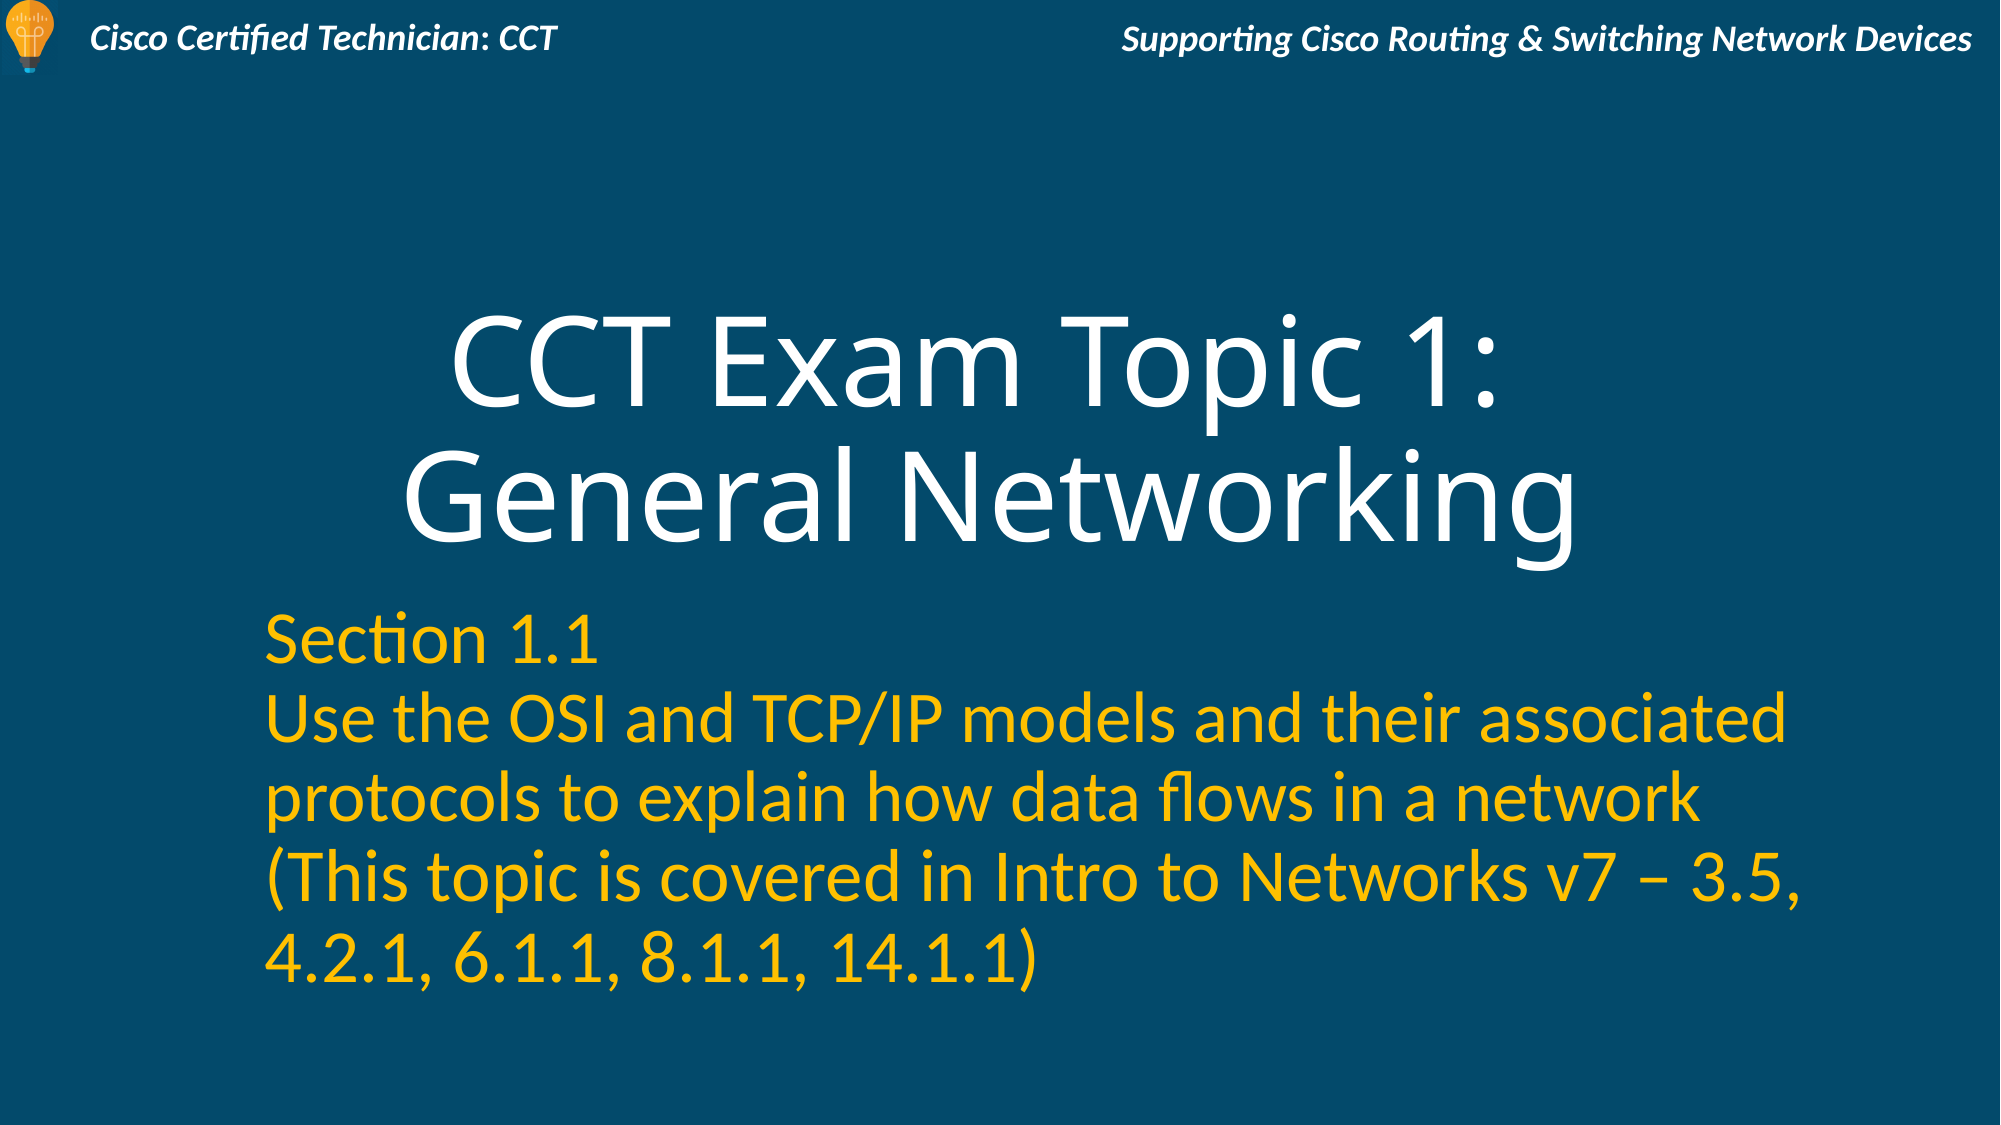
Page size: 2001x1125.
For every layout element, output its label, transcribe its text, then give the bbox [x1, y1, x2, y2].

title CCT Exam Topic 1: General Networking [123, 184, 1860, 576]
subtitle Section 1.1 Use the OSI and TCP/IP models and their associated protocols to explain how data flows in a network (This topic is covered in Intro to Networks v7 – 3.5, 4.2.1, 6.1.1, 8.1.1, 14.1.1) [249, 590, 1942, 1043]
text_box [0, 0, 2000, 75]
